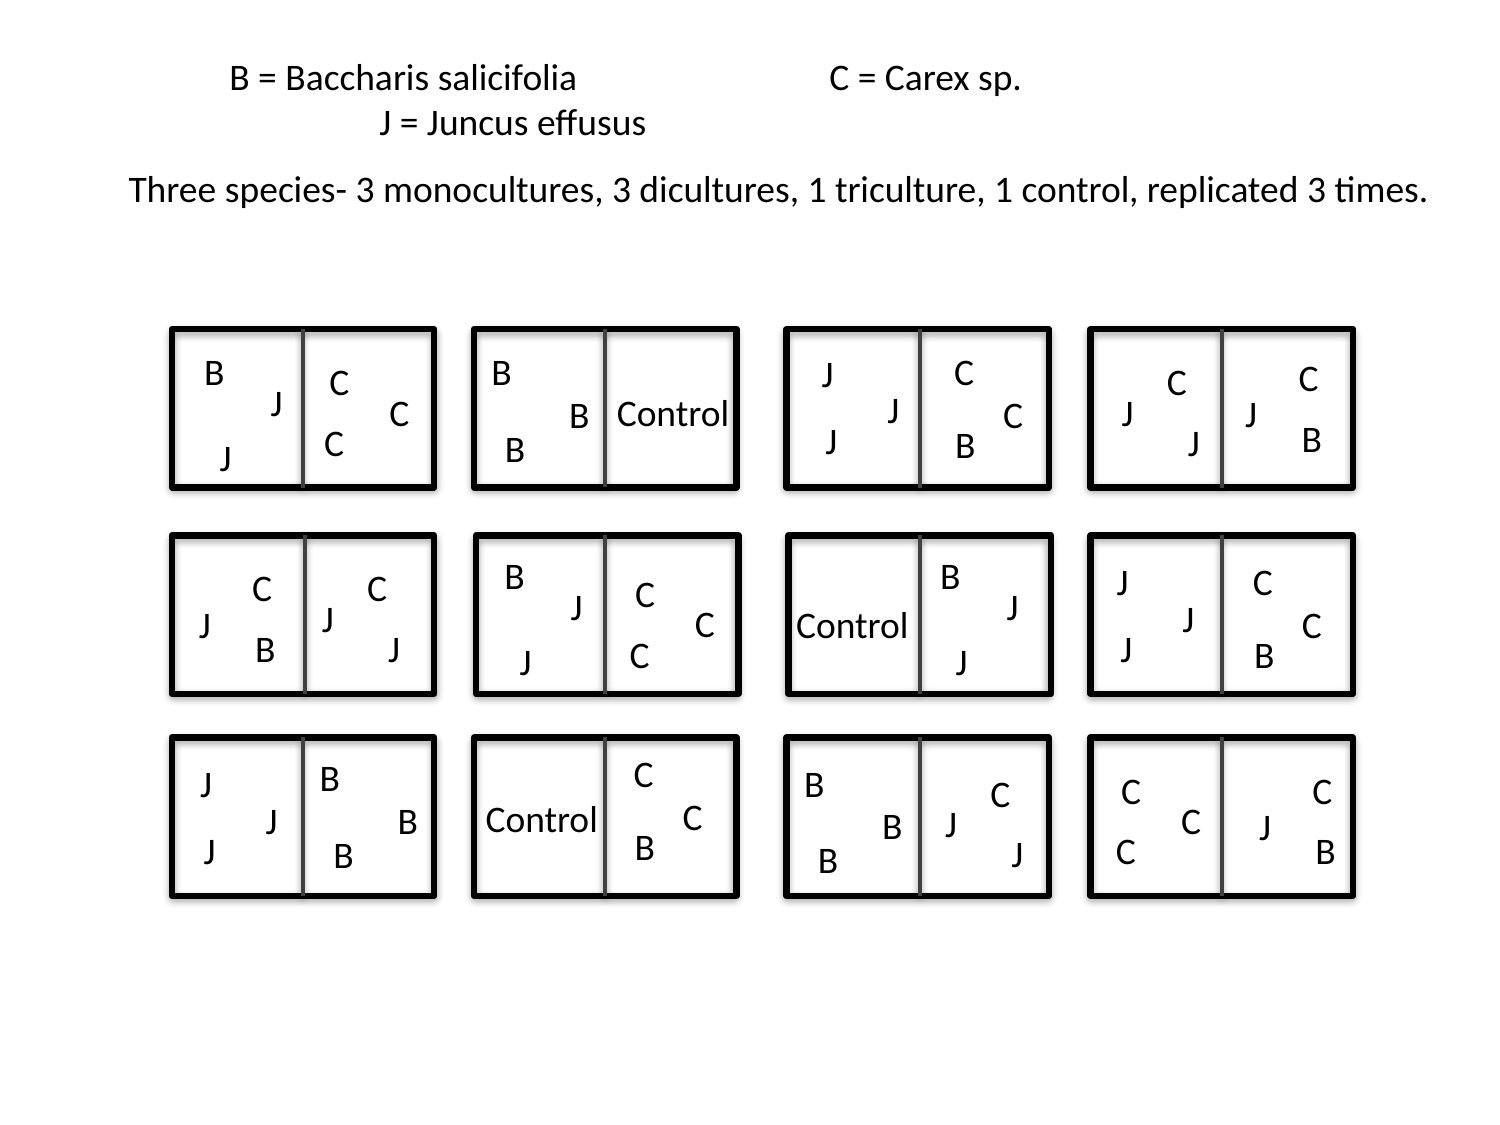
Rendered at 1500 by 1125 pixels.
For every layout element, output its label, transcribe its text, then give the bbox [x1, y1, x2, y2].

text_box B = Baccharis salicifolia C = Carex sp. J = Juncus effusus [214, 45, 1423, 151]
text_box Three species- 3 monocultures, 3 dicultures, 1 triculture, 1 control, replicated 3 times. [113, 157, 1500, 218]
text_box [171, 328, 1354, 897]
